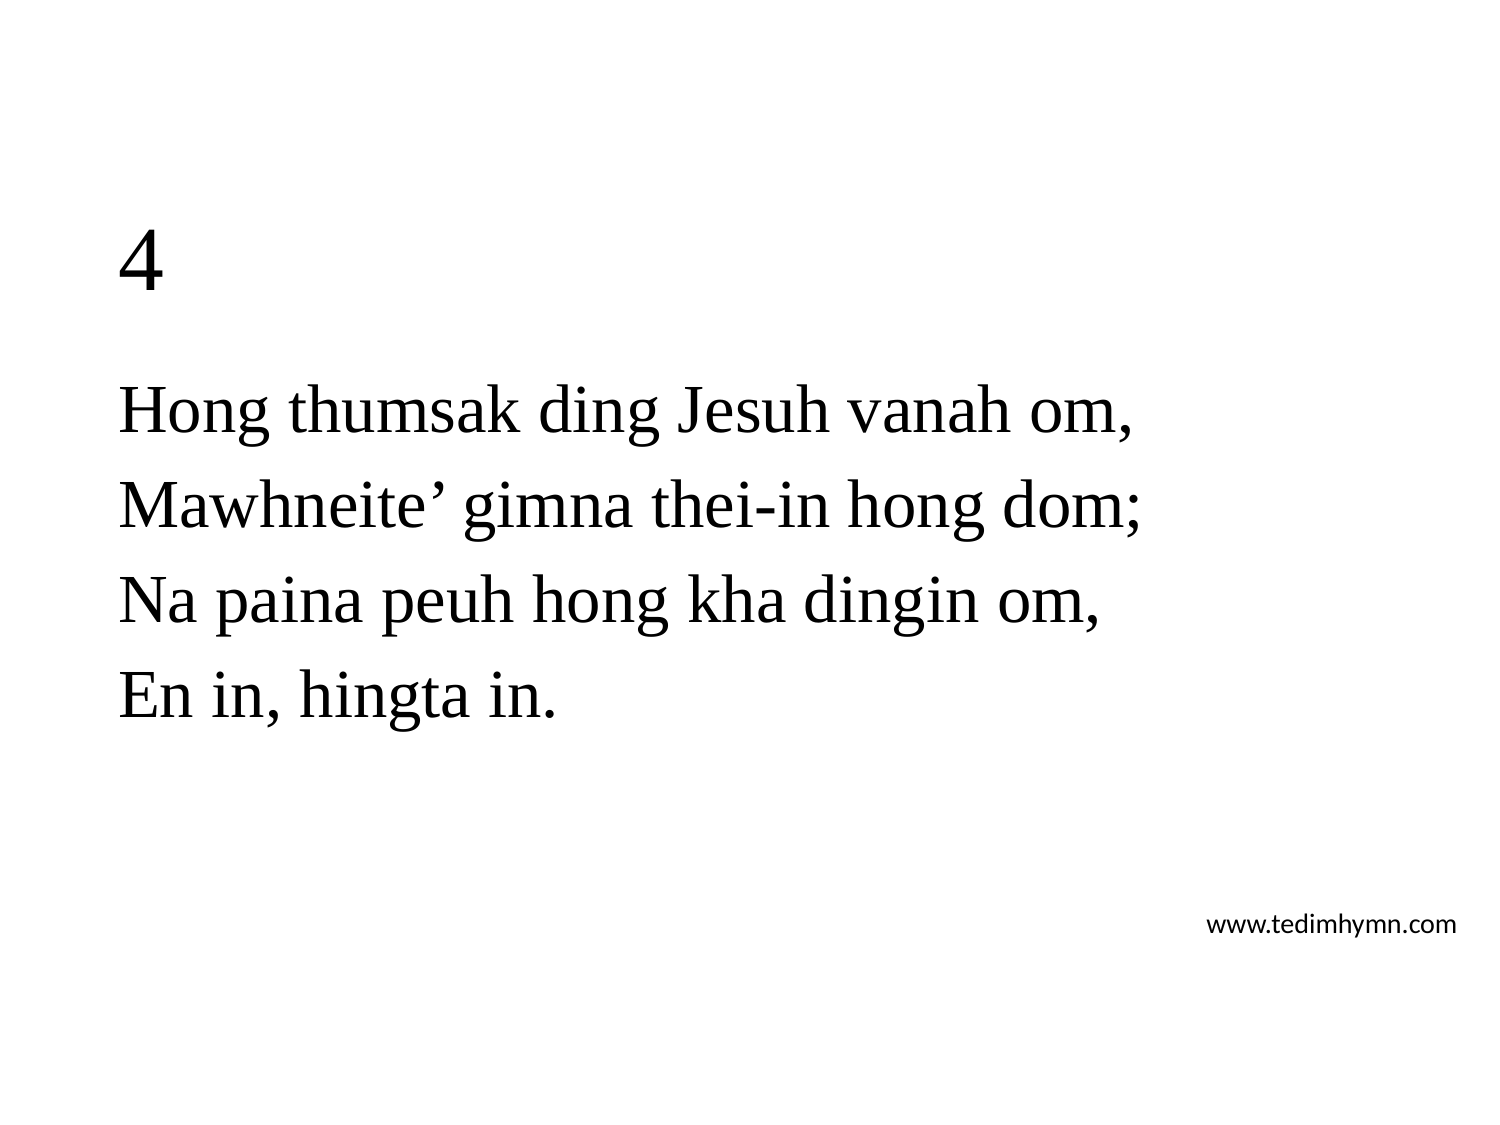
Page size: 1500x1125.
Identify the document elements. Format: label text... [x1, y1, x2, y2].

title 4 [103, 200, 1397, 322]
text_box www.tedimhymn.com [1191, 897, 1500, 947]
list Hong thumsak ding Jesuh vanah om, Mawhneite’ gimna thei-in hong dom; Na paina peuh hong kha dingin om, En in, hingta in. [103, 365, 1397, 901]
